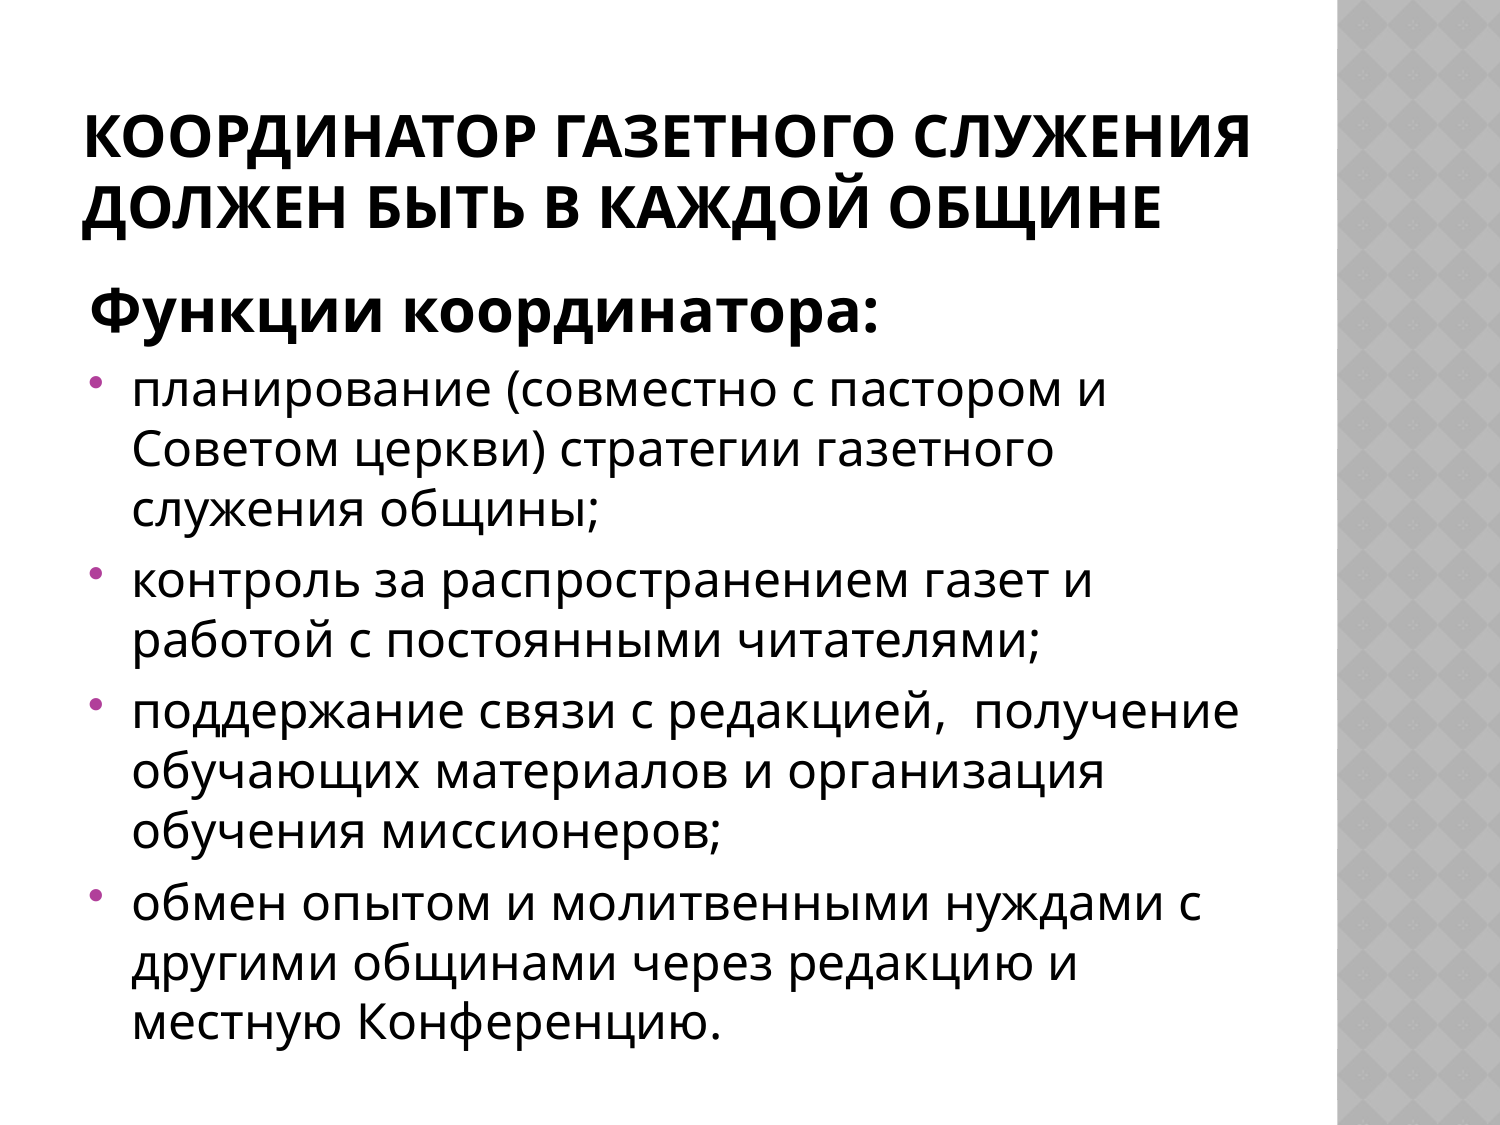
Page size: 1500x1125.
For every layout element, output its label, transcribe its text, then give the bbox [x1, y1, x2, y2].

list Функции координатора: планирование (совместно с пастором и Советом церкви) стратегии газетного служения общины; контроль за распространением газет и работой с постоянными читателями; поддержание связи с редакцией, получение обучающих материалов и организация обучения миссионеров; обмен опытом и молитвенными нуждами с другими общинами через редакцию и местную Конференцию. [75, 264, 1263, 1059]
title Координатор газетного служения должен быть в каждой общине [75, 52, 1263, 240]
